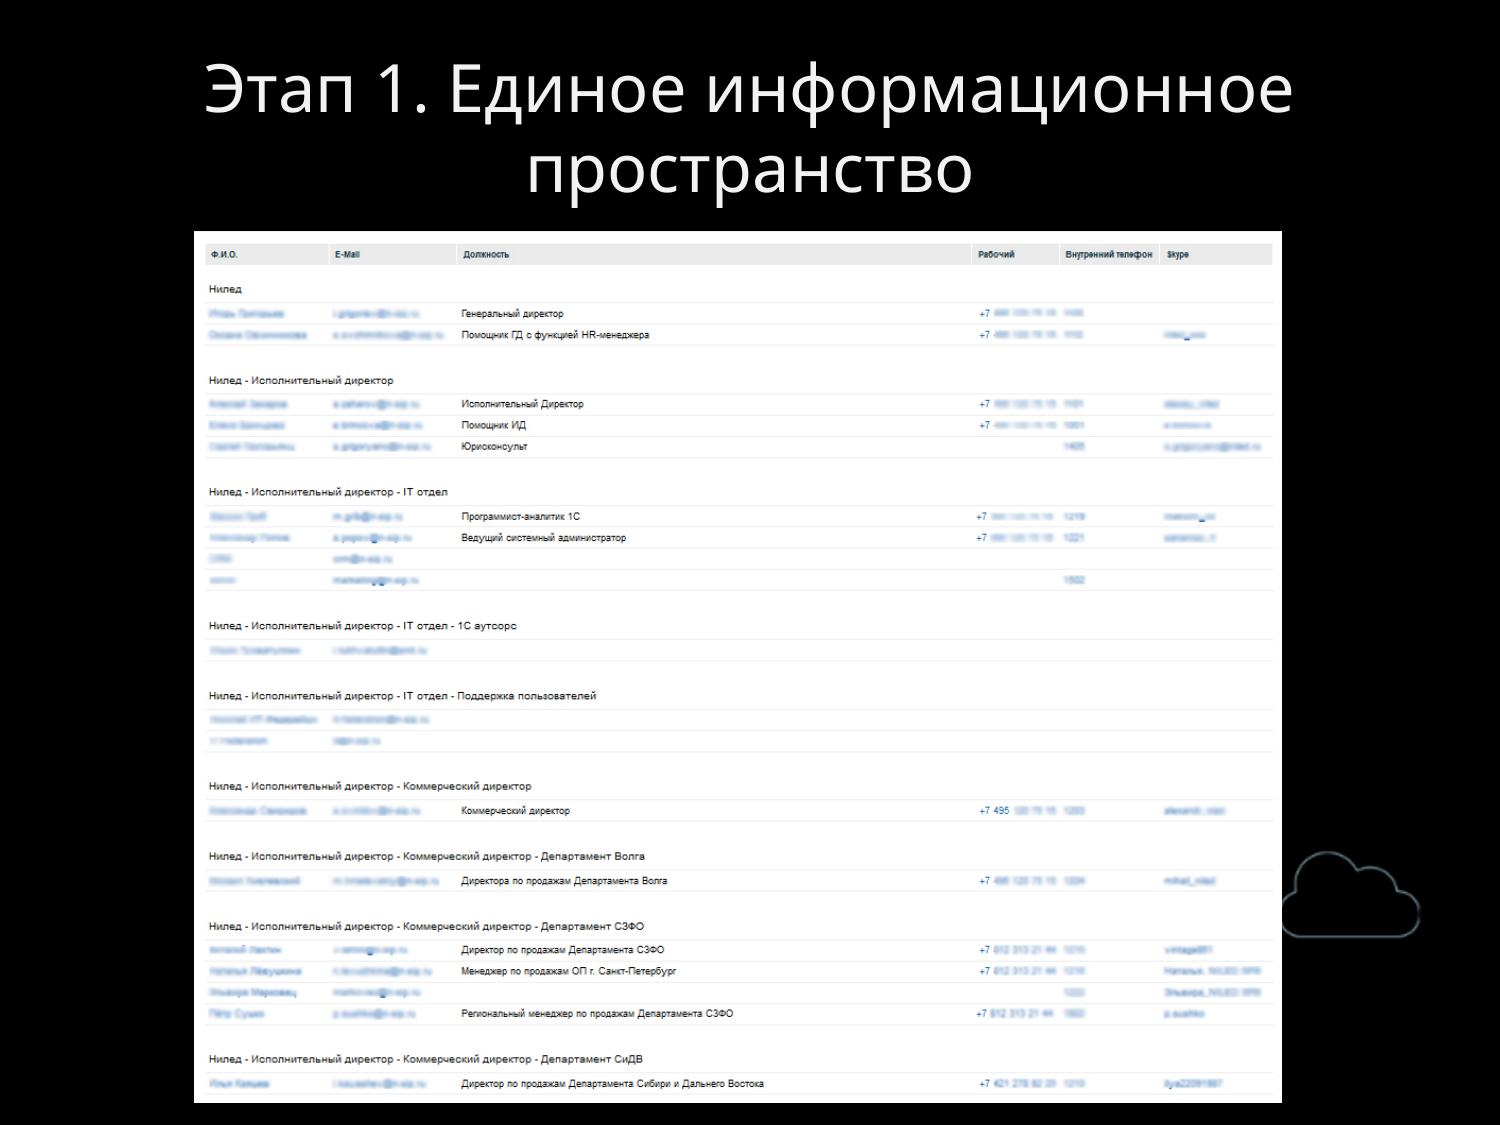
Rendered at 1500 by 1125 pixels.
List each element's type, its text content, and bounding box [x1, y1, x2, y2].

text_box Этап 1. Единое информационное пространство [53, 66, 1448, 186]
picture [194, 231, 1446, 1103]
